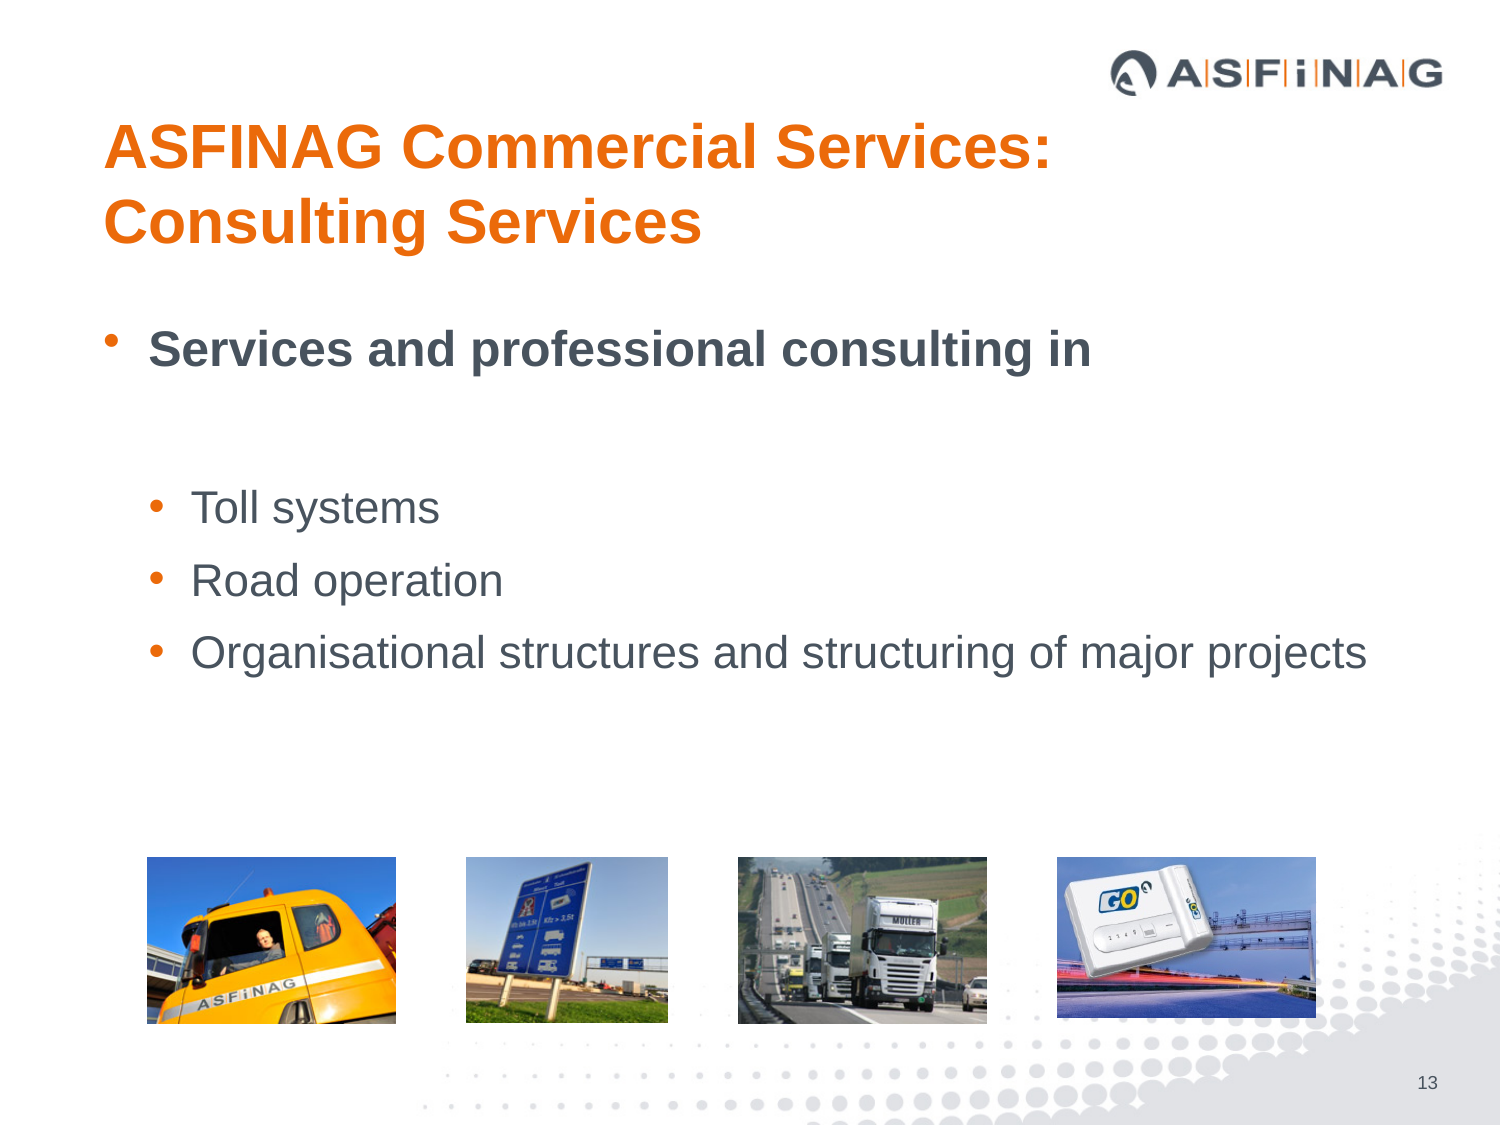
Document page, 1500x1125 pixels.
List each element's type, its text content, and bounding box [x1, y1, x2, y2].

title ASFINAG Commercial Services: Consulting Services [102, 86, 1454, 275]
picture [0, 0, 1500, 1125]
list Services and professional consulting in Toll systems Road operation Organisational structures and structuring of major projects [102, 304, 1454, 1048]
